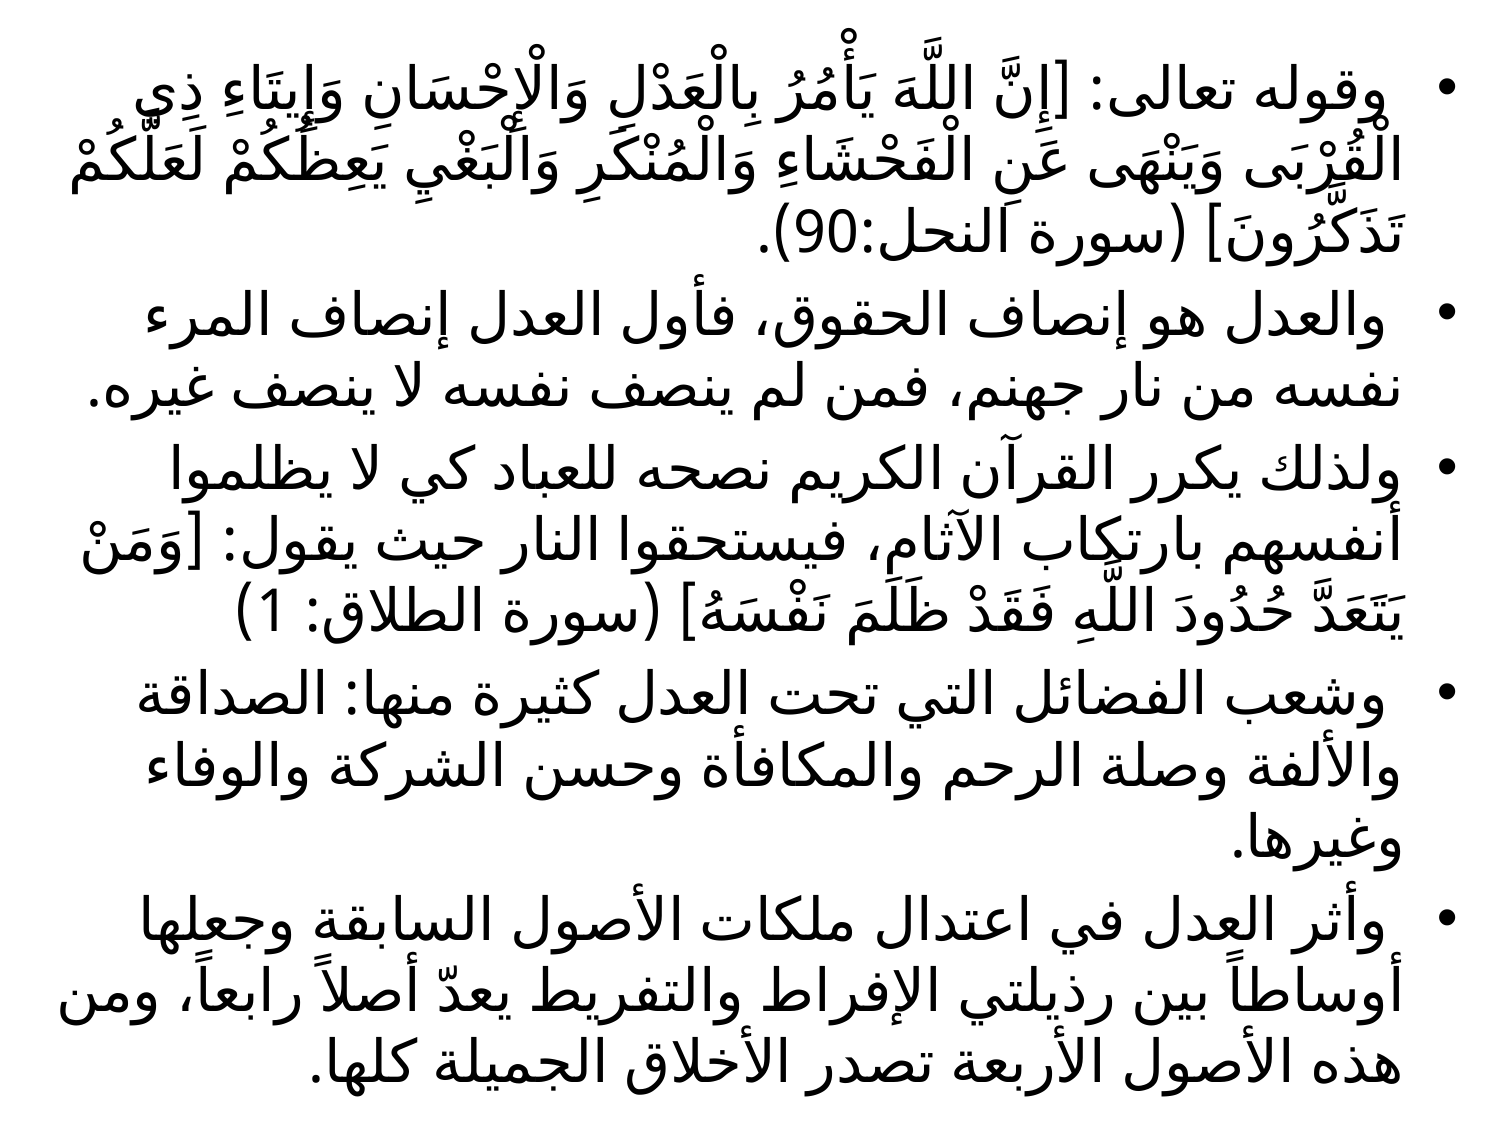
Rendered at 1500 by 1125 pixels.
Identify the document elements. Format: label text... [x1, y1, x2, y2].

list وقوله تعالى: [إِنَّ اللَّهَ يَأْمُرُ بِالْعَدْلِ وَالْإِحْسَانِ وَإِيتَاءِ ذِي الْقُرْبَى وَيَنْهَى عَنِ الْفَحْشَاءِ وَالْمُنْكَرِ وَالْبَغْيِ يَعِظُكُمْ لَعَلَّكُمْ تَذَكَّرُونَ] (سورة النحل:90). والعدل هو إنصاف الحقوق، فأول العدل إنصاف المرء نفسه من نار جهنم، فمن لم ينصف نفسه لا ينصف غيره. ولذلك يكرر القرآن الكريم نصحه للعباد كي لا يظلموا أنفسهم بارتكاب الآثام، فيستحقوا النار حيث يقول: [وَمَنْ يَتَعَدَّ حُدُودَ اللَّهِ فَقَدْ ظَلَمَ نَفْسَهُ] (سورة الطلاق: 1) وشعب الفضائل التي تحت العدل كثيرة منها: الصداقة والألفة وصلة الرحم والمكافأة وحسن الشركة والوفاء وغيرها. وأثر العدل في اعتدال ملكات الأصول السابقة وجعلها أوساطاً بين رذيلتي الإفراط والتفريط يعدّ أصلاً رابعاً، ومن هذه الأصول الأربعة تصدر الأخلاق الجميلة كلها. [0, 42, 1471, 1125]
